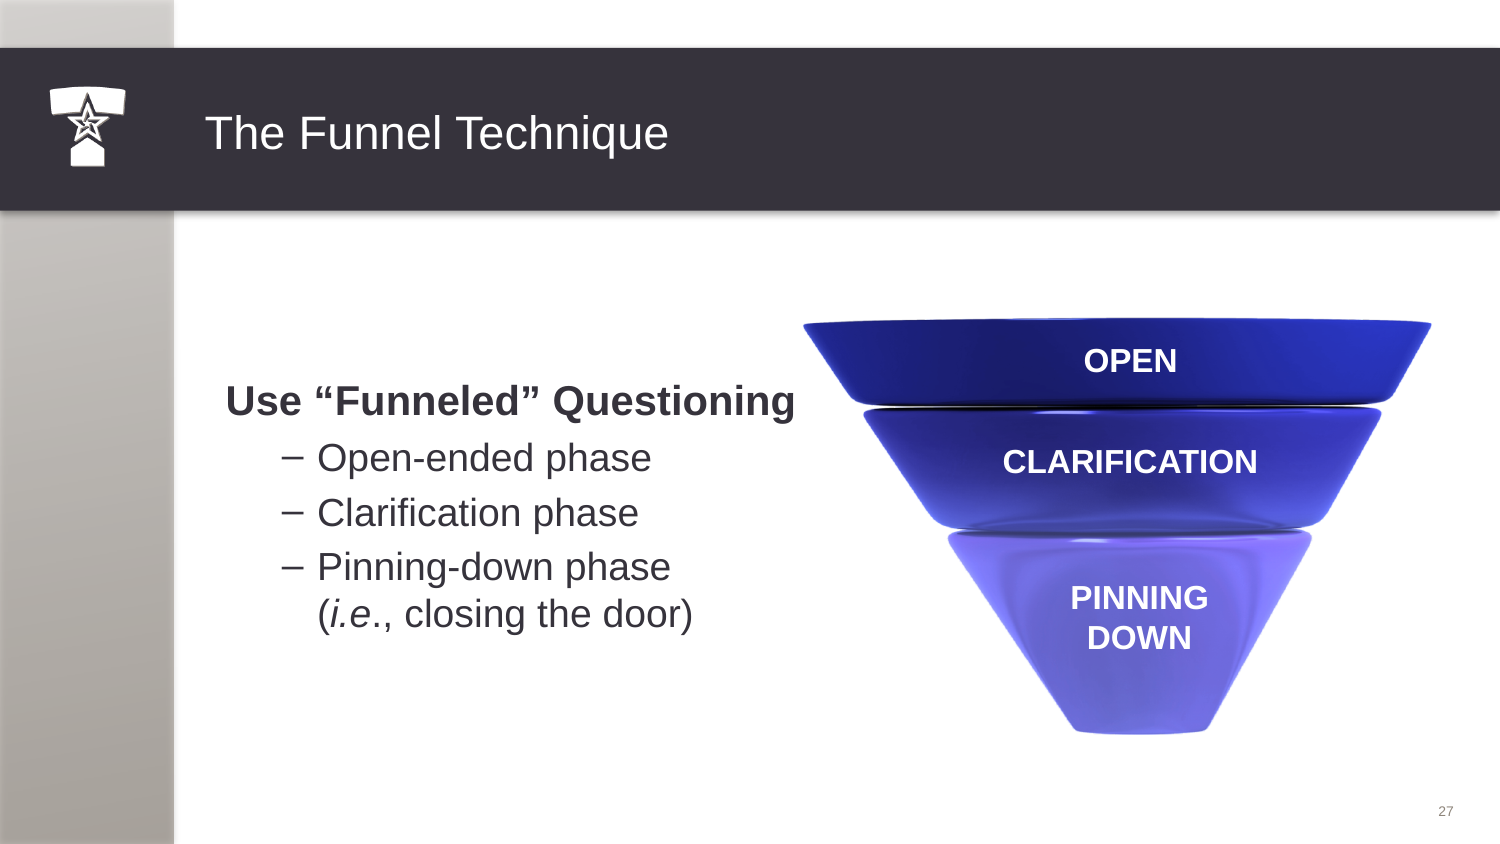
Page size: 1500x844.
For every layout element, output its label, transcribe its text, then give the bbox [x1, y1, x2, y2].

text_box Use “Funneled” Questioning Open-ended phase Clarification phase Pinning-down phase (i.e., closing the door) [210, 255, 826, 827]
title The Funnel Technique [189, 80, 1469, 181]
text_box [782, 283, 1454, 745]
picture [41, 78, 133, 177]
slide_number 27 [1330, 782, 1469, 827]
